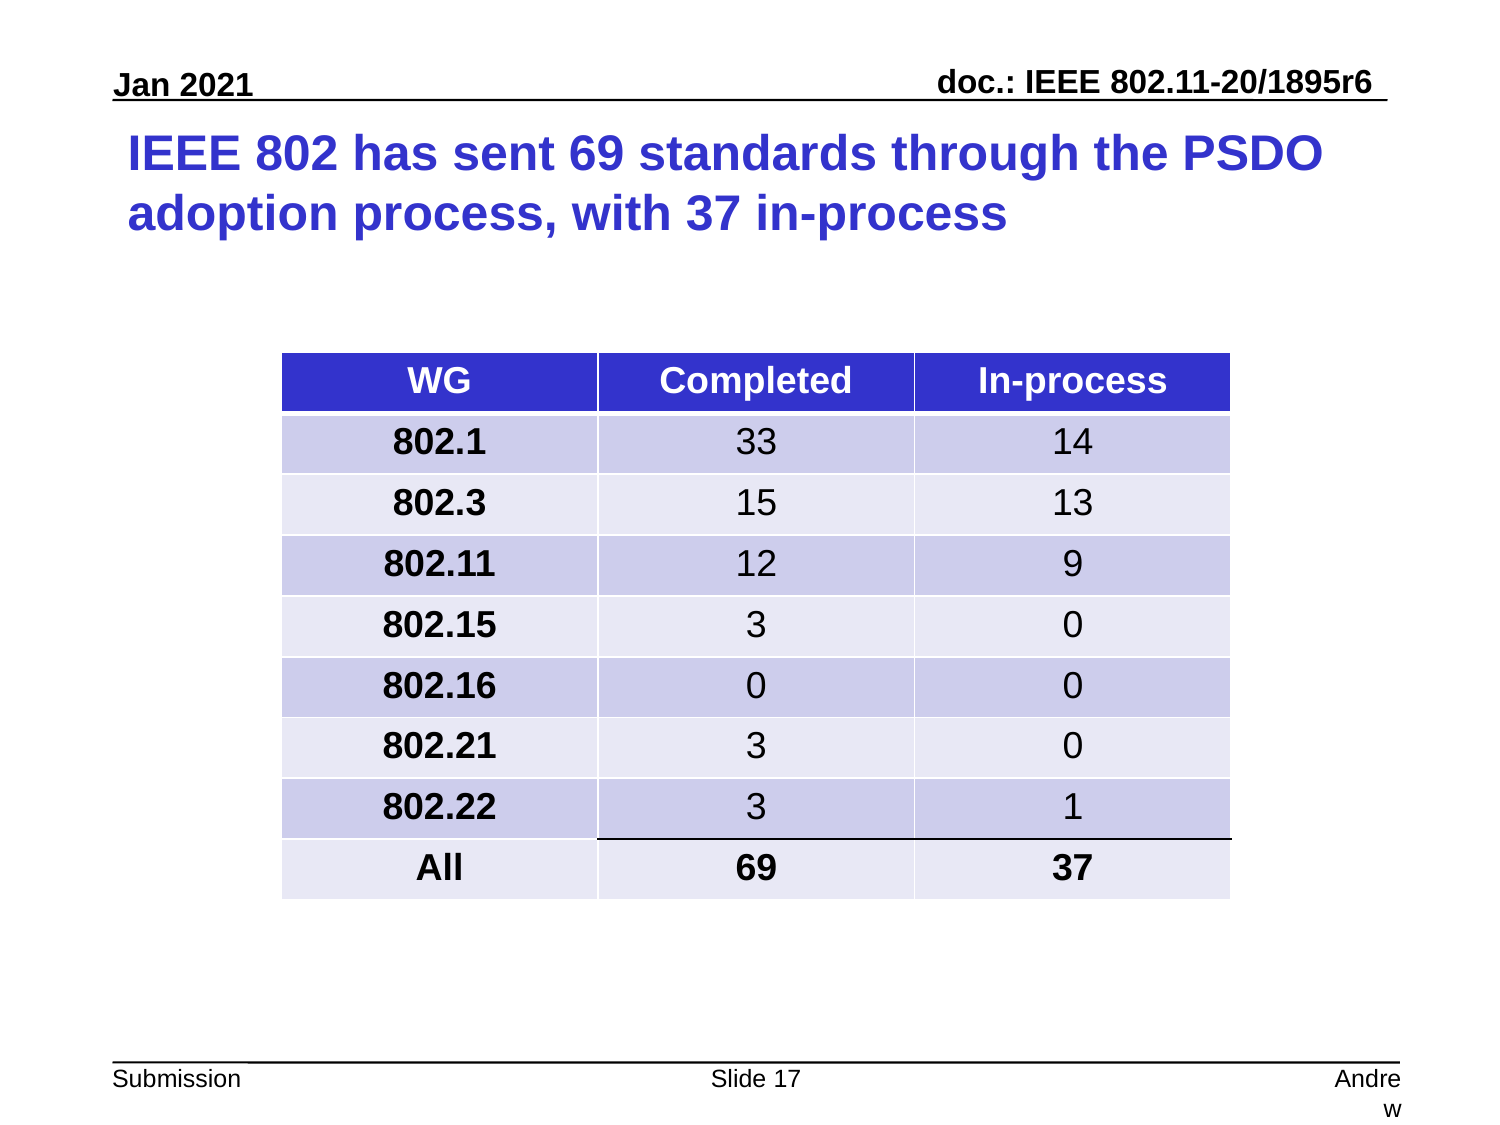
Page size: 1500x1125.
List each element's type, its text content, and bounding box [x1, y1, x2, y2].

footer Andrew Myles, Cisco [1320, 1061, 1402, 1093]
table_cell 0 [599, 658, 914, 717]
table_header WG [282, 353, 597, 411]
table_cell 802.15 [282, 597, 597, 656]
table_cell 14 [915, 416, 1230, 473]
table_cell 3 [599, 718, 914, 777]
table_cell 802.22 [282, 779, 597, 838]
table_cell 9 [915, 536, 1230, 595]
table_cell 802.3 [282, 475, 597, 534]
table_cell 0 [915, 718, 1230, 777]
table_cell 802.1 [282, 416, 597, 473]
table_cell 802.16 [282, 658, 597, 717]
table_header Completed [599, 353, 914, 411]
table_cell 0 [915, 597, 1230, 656]
table_cell 3 [599, 597, 914, 656]
table_cell 33 [599, 416, 914, 473]
table_cell 802.11 [282, 536, 597, 595]
table_cell 802.21 [282, 718, 597, 777]
title IEEE 802 has sent 69 standards through the PSDO adoption process, with 37 in-process [112, 112, 1388, 288]
table_header In-process [915, 353, 1230, 411]
table_cell All [282, 840, 597, 899]
slide_number Slide 17 [709, 1061, 803, 1093]
table_cell 37 [915, 840, 1230, 899]
table_cell 13 [915, 475, 1230, 534]
table_cell 69 [599, 840, 914, 899]
table_cell 1 [915, 779, 1230, 838]
table_cell 3 [599, 779, 914, 838]
table_cell 15 [599, 475, 914, 534]
table_cell 0 [915, 658, 1230, 717]
table_cell 12 [599, 536, 914, 595]
